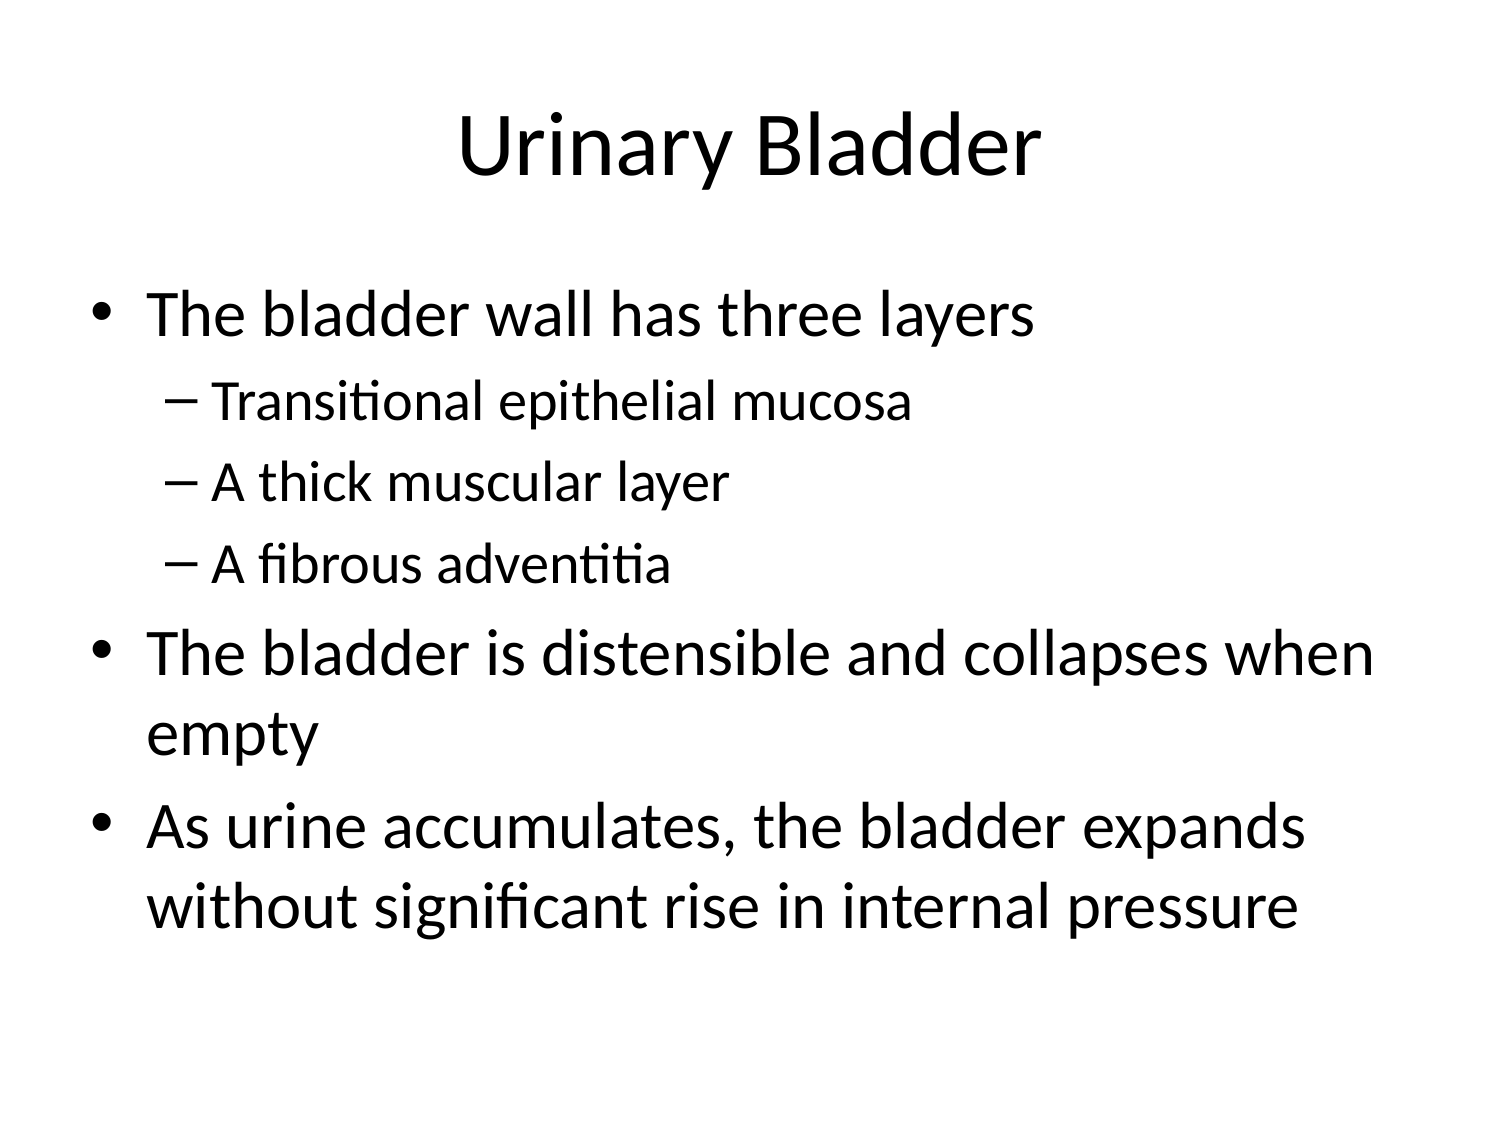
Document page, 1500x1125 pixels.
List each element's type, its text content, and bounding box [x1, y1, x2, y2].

title Urinary Bladder [75, 45, 1425, 233]
list The bladder wall has three layers Transitional epithelial mucosa A thick muscular layer A fibrous adventitia The bladder is distensible and collapses when empty As urine accumulates, the bladder expands without significant rise in internal pressure [75, 262, 1425, 1005]
